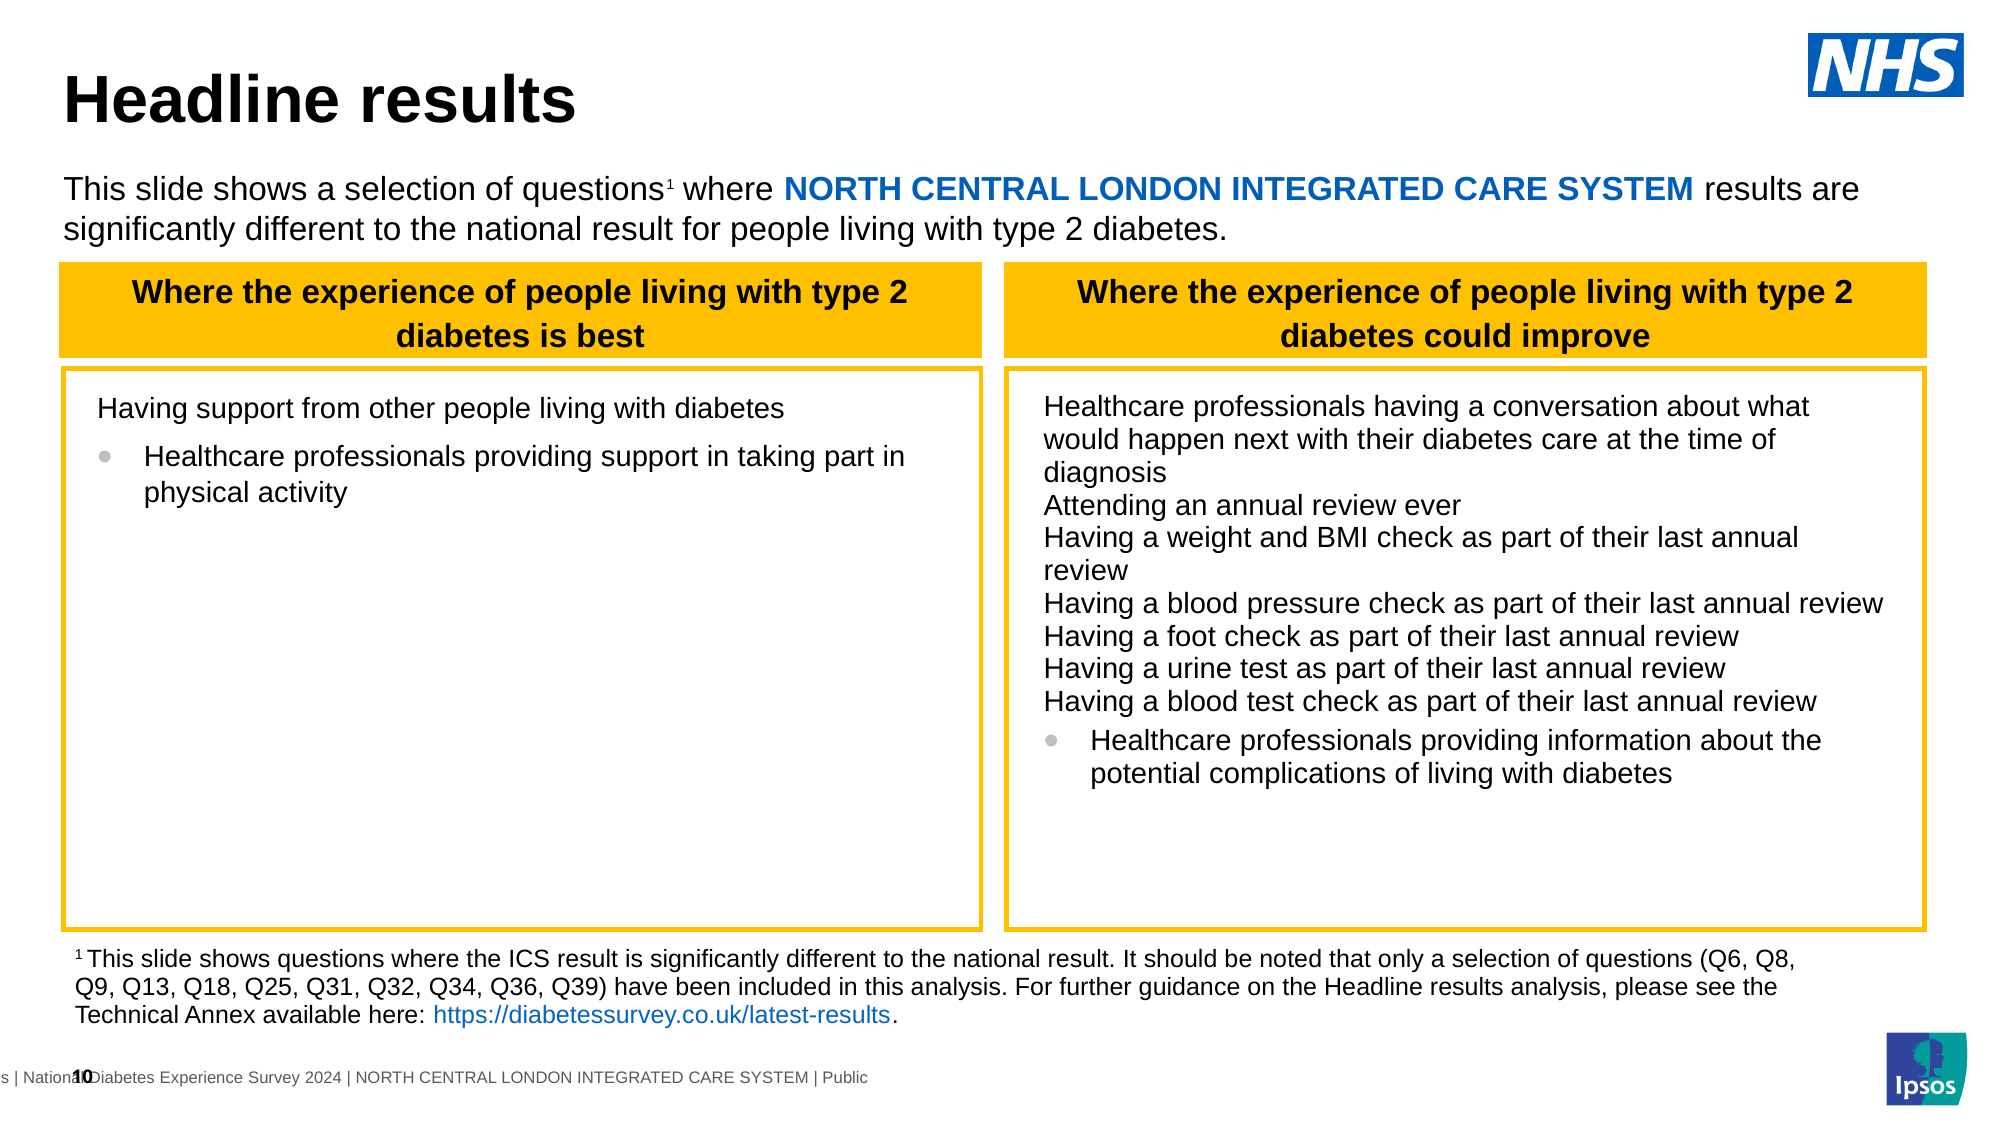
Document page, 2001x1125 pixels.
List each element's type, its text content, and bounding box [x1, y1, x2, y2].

table_header 1 This slide shows questions where the ICS result is significantly different to the national result. It should be noted that only a selection of questions (Q6, Q8, Q9, Q13, Q18, Q25, Q31, Q32, Q34, Q36, Q39) have been included in this analysis. For further guidance on the Headline results analysis, please see the Technical Annex available here: https://diabetessurvey.co.uk/latest-results. [60, 937, 1847, 1064]
picture [1807, 33, 1964, 97]
slide_number 10 [71, 1064, 122, 1090]
text_box [1006, 367, 1926, 930]
text_box Where the experience of people living with type 2 diabetes is best [59, 262, 982, 358]
table_header Having support from other people living with diabetes Healthcare professionals providing support in taking part in physical activity [82, 384, 959, 904]
text_box Where the experience of people living with type 2 diabetes could improve [1004, 262, 1927, 358]
table_header Healthcare professionals having a conversation about what would happen next with their diabetes care at the time of diagnosis Attending an annual review ever Having a weight and BMI check as part of their last annual review Having a blood pressure check as part of their last annual review Having a foot check as part of their last annual review Having a urine test as part of their last annual review Having a blood test check as part of their last annual review Healthcare professionals providing information about the potential complications of living with diabetes [1028, 383, 1904, 902]
text_box This slide shows a selection of questions where NORTH CENTRAL LONDON INTEGRATED CARE SYSTEM results are significantly different to the national result for people living with type 2 diabetes. [63, 167, 1973, 248]
title Headline results [63, 65, 1596, 167]
text_box [62, 367, 982, 930]
picture [1886, 1032, 1968, 1106]
text_box 1 [651, 167, 699, 219]
